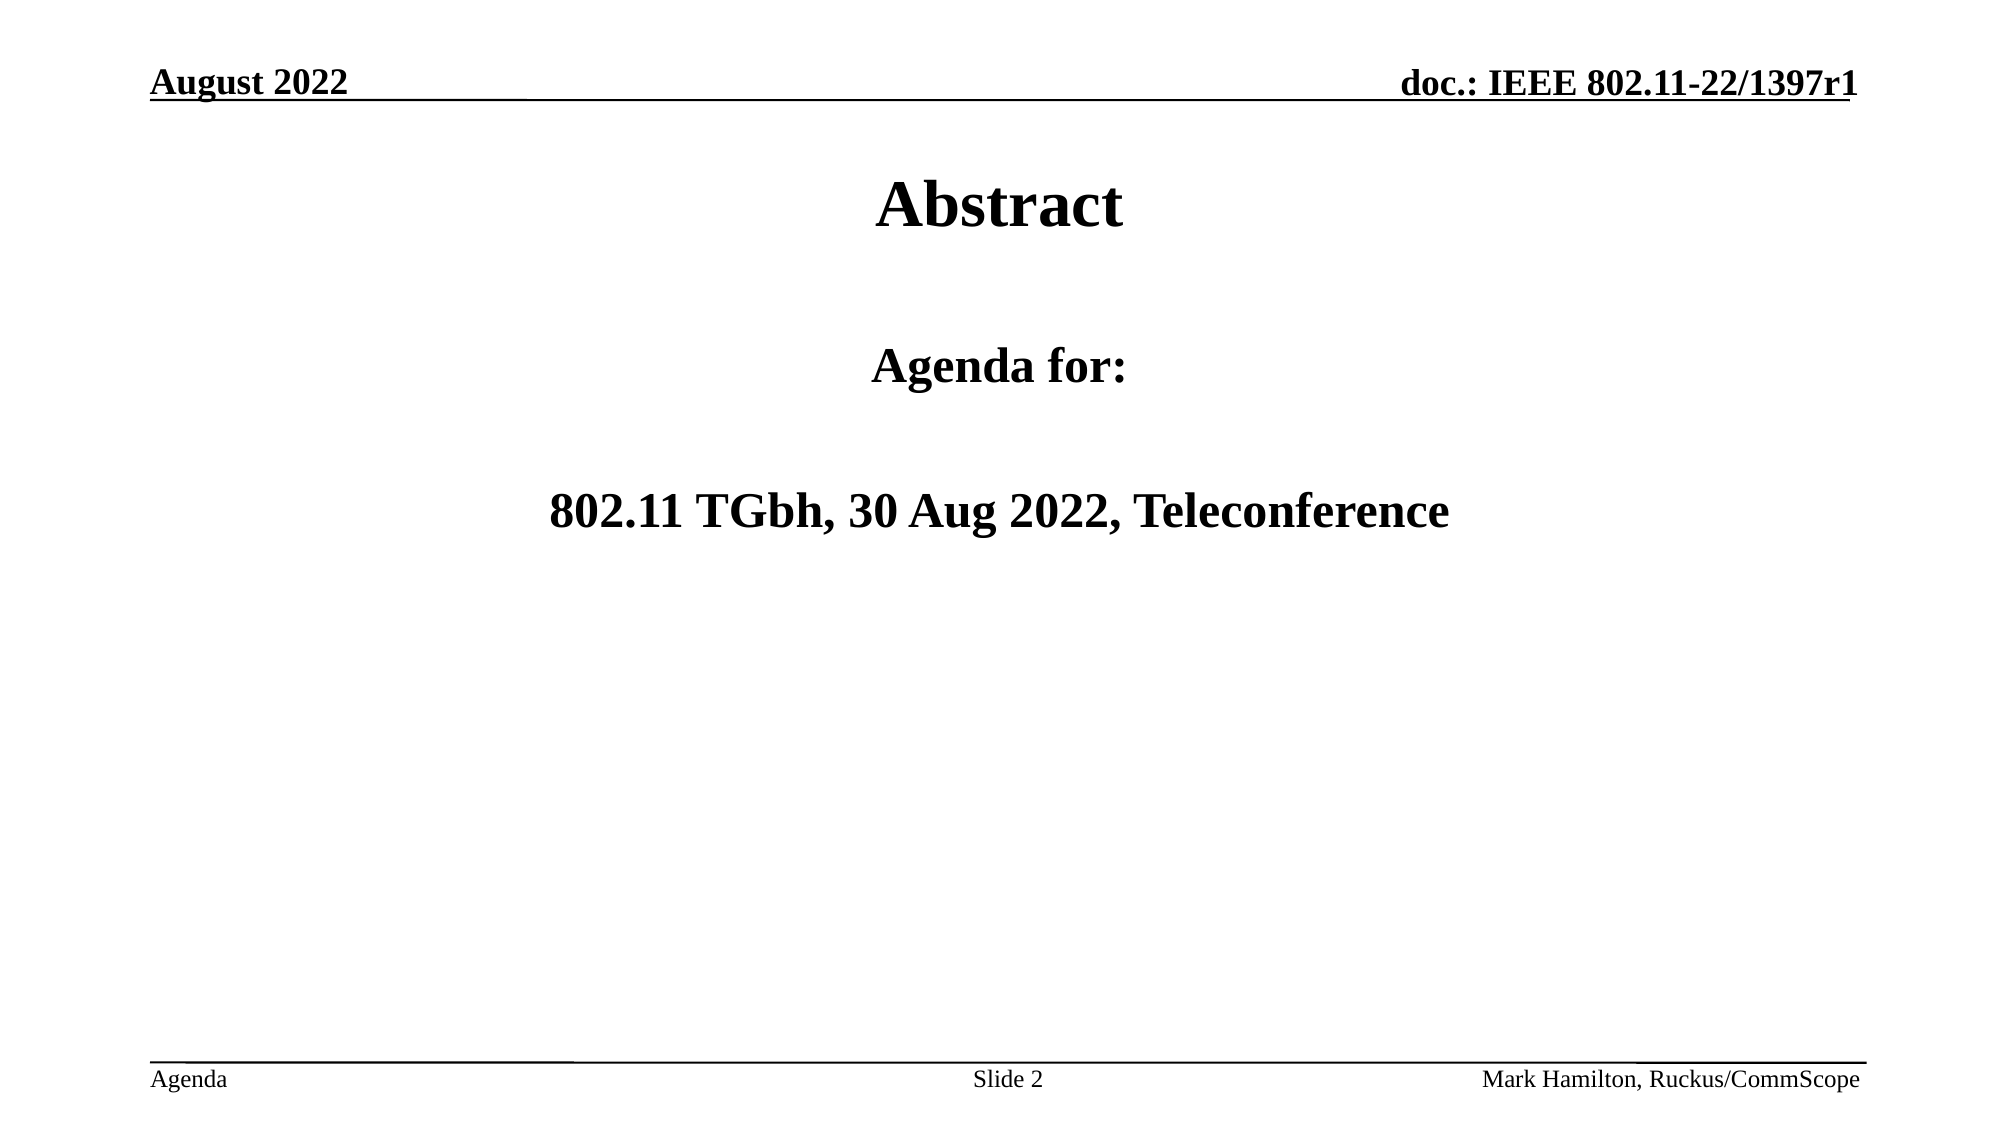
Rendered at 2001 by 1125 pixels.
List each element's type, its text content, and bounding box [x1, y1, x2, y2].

list Agenda for: 802.11 TGbh, 30 Aug 2022, Teleconference [149, 324, 1850, 1000]
slide_number Slide 2 [950, 1061, 1067, 1123]
title Abstract [149, 112, 1850, 288]
